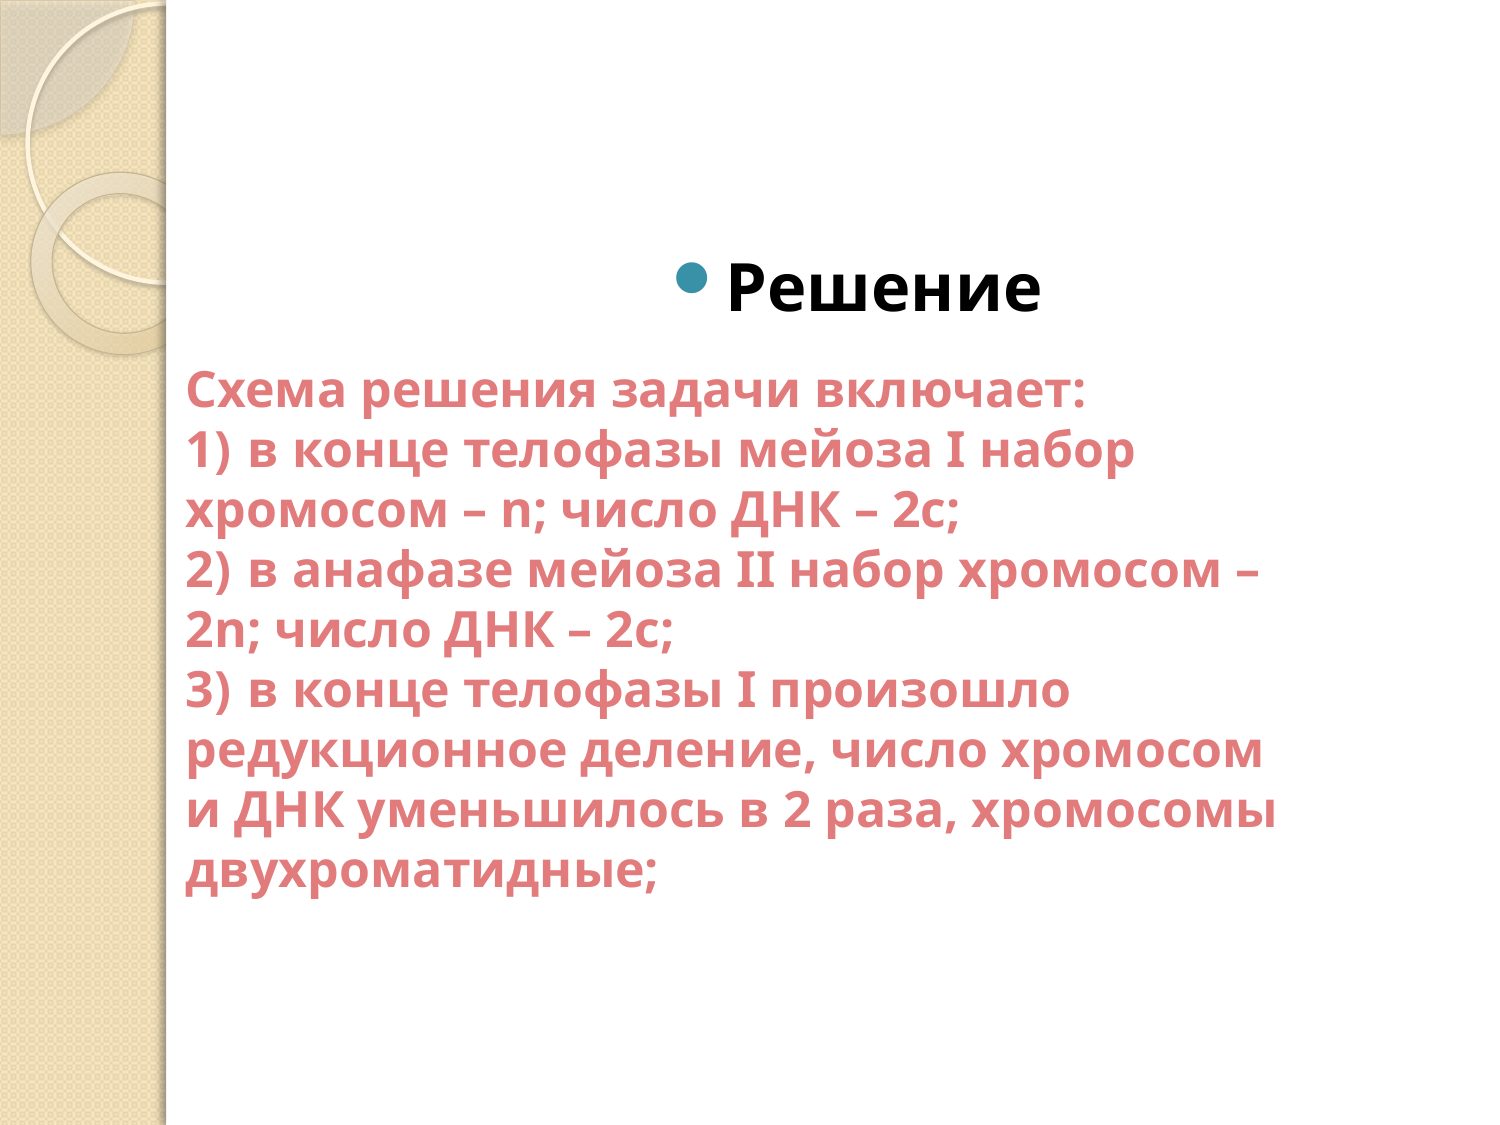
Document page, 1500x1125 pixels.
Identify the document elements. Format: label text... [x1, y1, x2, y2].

text_box Схема решения задачи включает: 1) в конце телофазы мейоза I набор хромосом – n; число ДНК – 2с; 2) в анафазе мейоза II набор хромосом – 2n; число ДНК – 2с; 3) в конце телофазы I произошло редукционное деление, число хромосом и ДНК уменьшилось в 2 раза, хромосомы двухроматидные; [171, 350, 1306, 906]
list Решение [235, 237, 1466, 1025]
